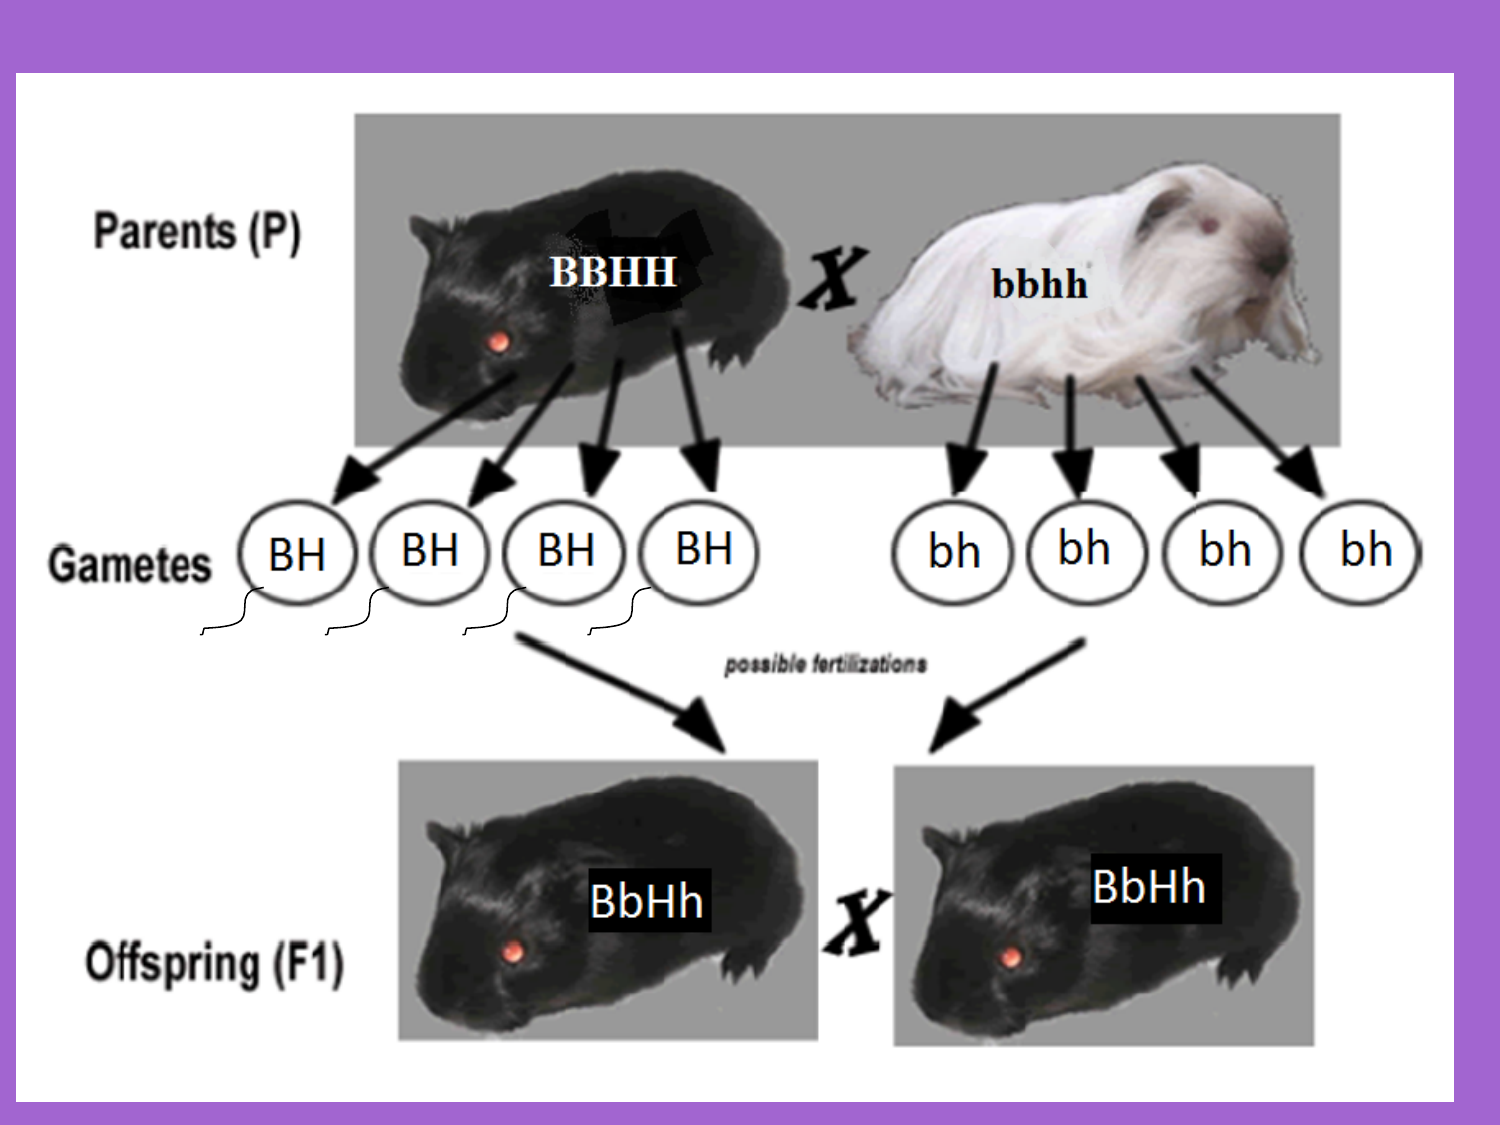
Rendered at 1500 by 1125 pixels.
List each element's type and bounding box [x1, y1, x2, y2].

picture [16, 73, 1455, 1102]
